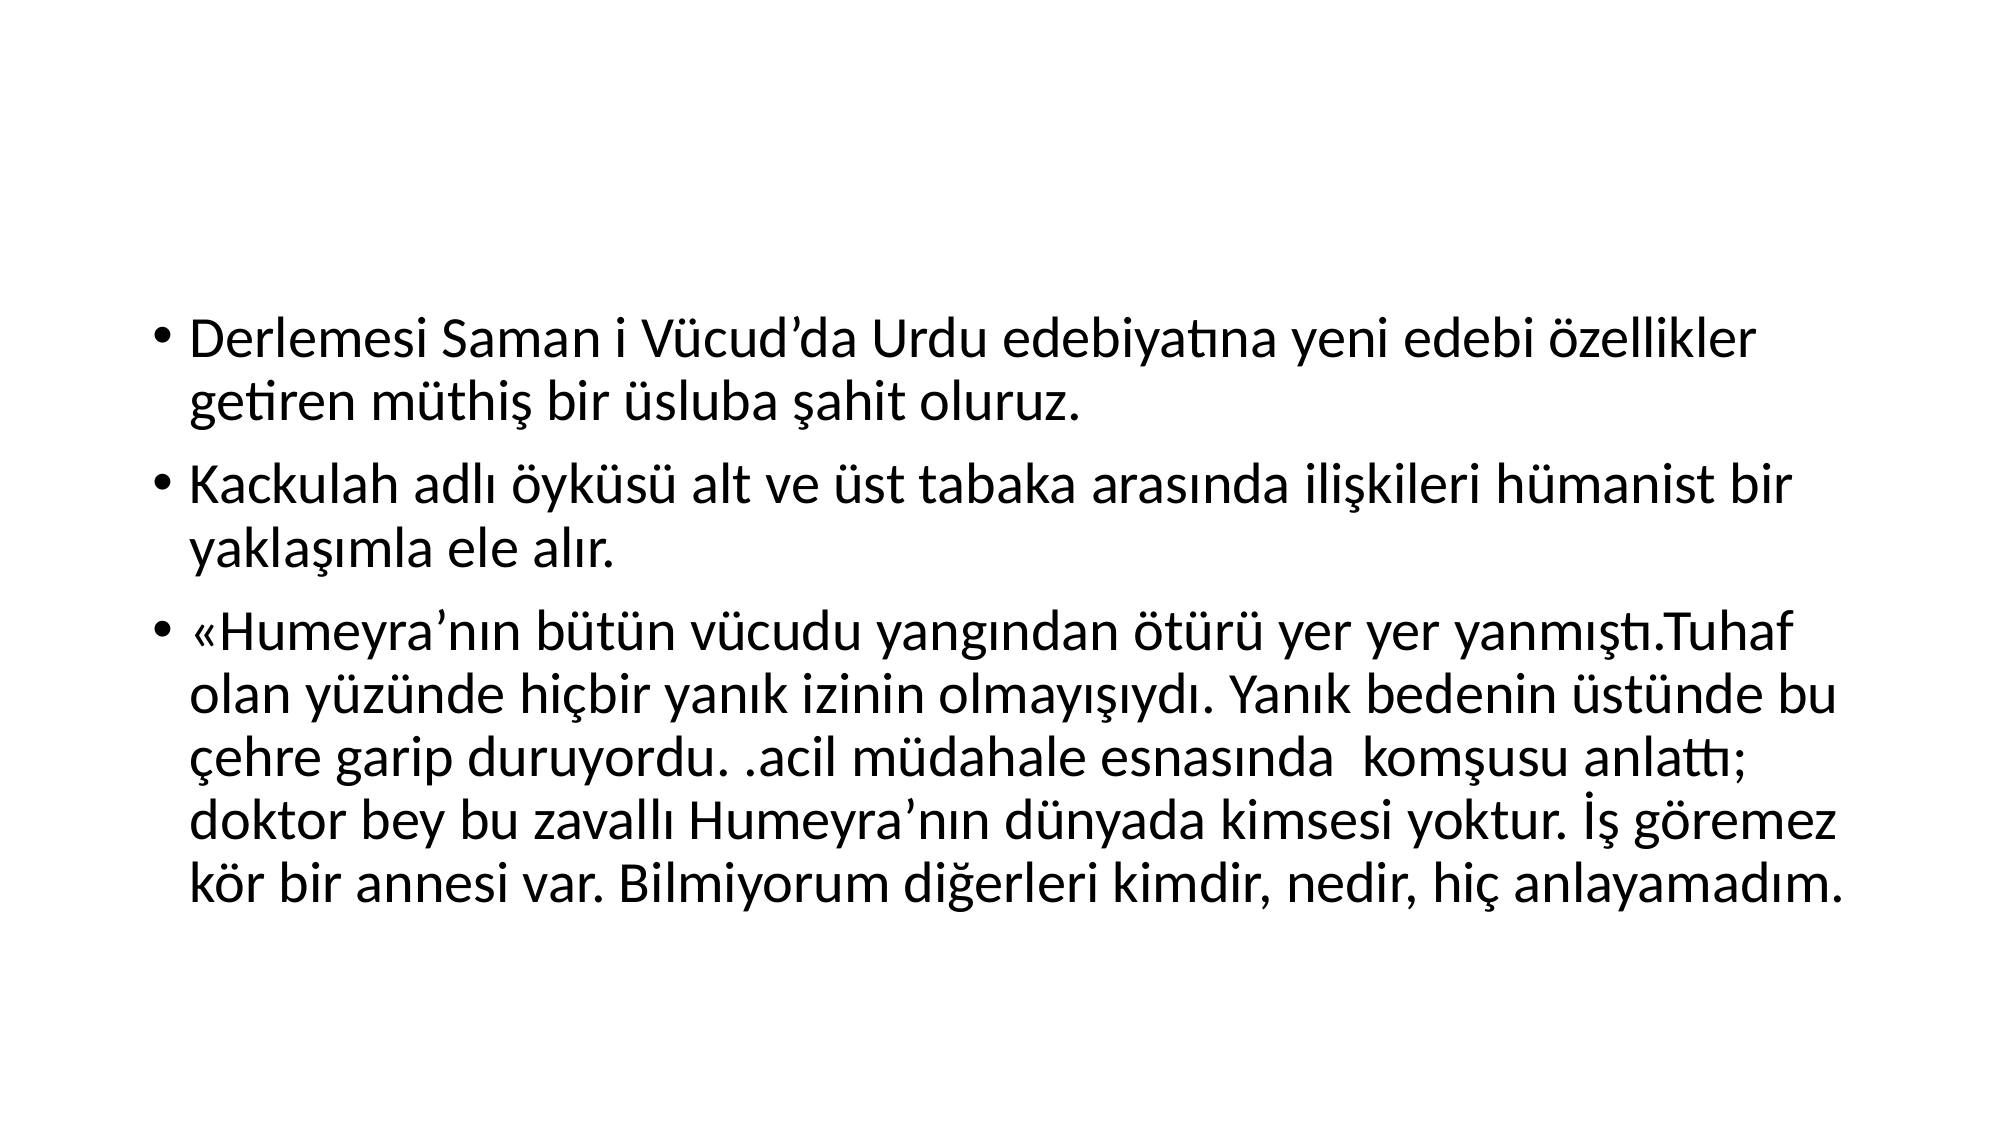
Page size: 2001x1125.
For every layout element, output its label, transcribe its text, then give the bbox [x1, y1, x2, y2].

list Derlemesi Saman i Vücud’da Urdu edebiyatına yeni edebi özellikler getiren müthiş bir üsluba şahit oluruz. Kackulah adlı öyküsü alt ve üst tabaka arasında ilişkileri hümanist bir yaklaşımla ele alır. «Humeyra’nın bütün vücudu yangından ötürü yer yer yanmıştı.Tuhaf olan yüzünde hiçbir yanık izinin olmayışıydı. Yanık bedenin üstünde bu çehre garip duruyordu. .acil müdahale esnasında komşusu anlattı; doktor bey bu zavallı Humeyra’nın dünyada kimsesi yoktur. İş göremez kör bir annesi var. Bilmiyorum diğerleri kimdir, nedir, hiç anlayamadım. [137, 299, 1863, 1014]
